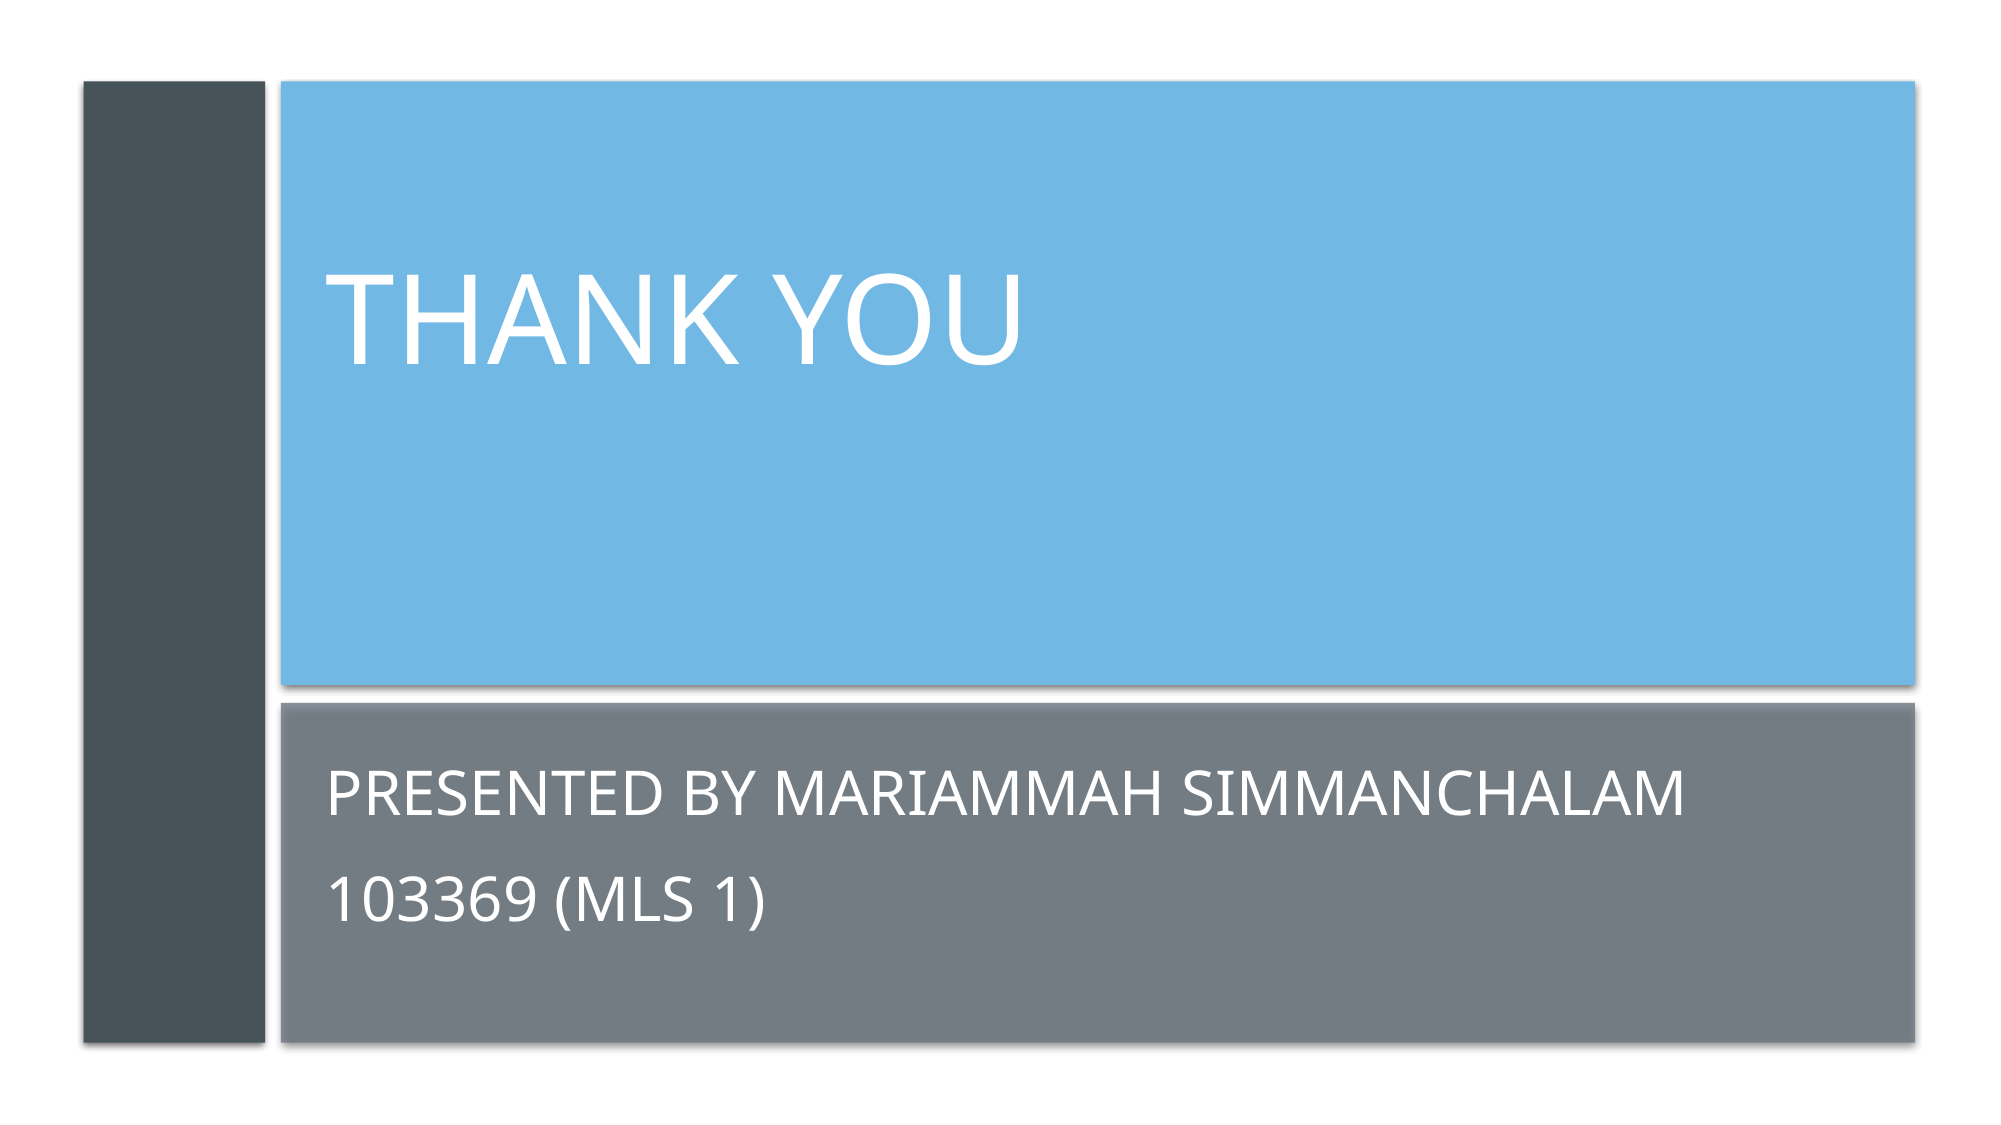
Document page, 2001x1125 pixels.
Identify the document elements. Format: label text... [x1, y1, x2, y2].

title Thank you [310, 116, 1554, 663]
text_box [0, 0, 2000, 1125]
text_box [83, 80, 266, 1044]
list Presented by mariammah simmanchalam 103369 (mls 1) [310, 738, 1796, 1008]
text_box [280, 702, 1916, 1044]
text_box [280, 80, 1916, 686]
